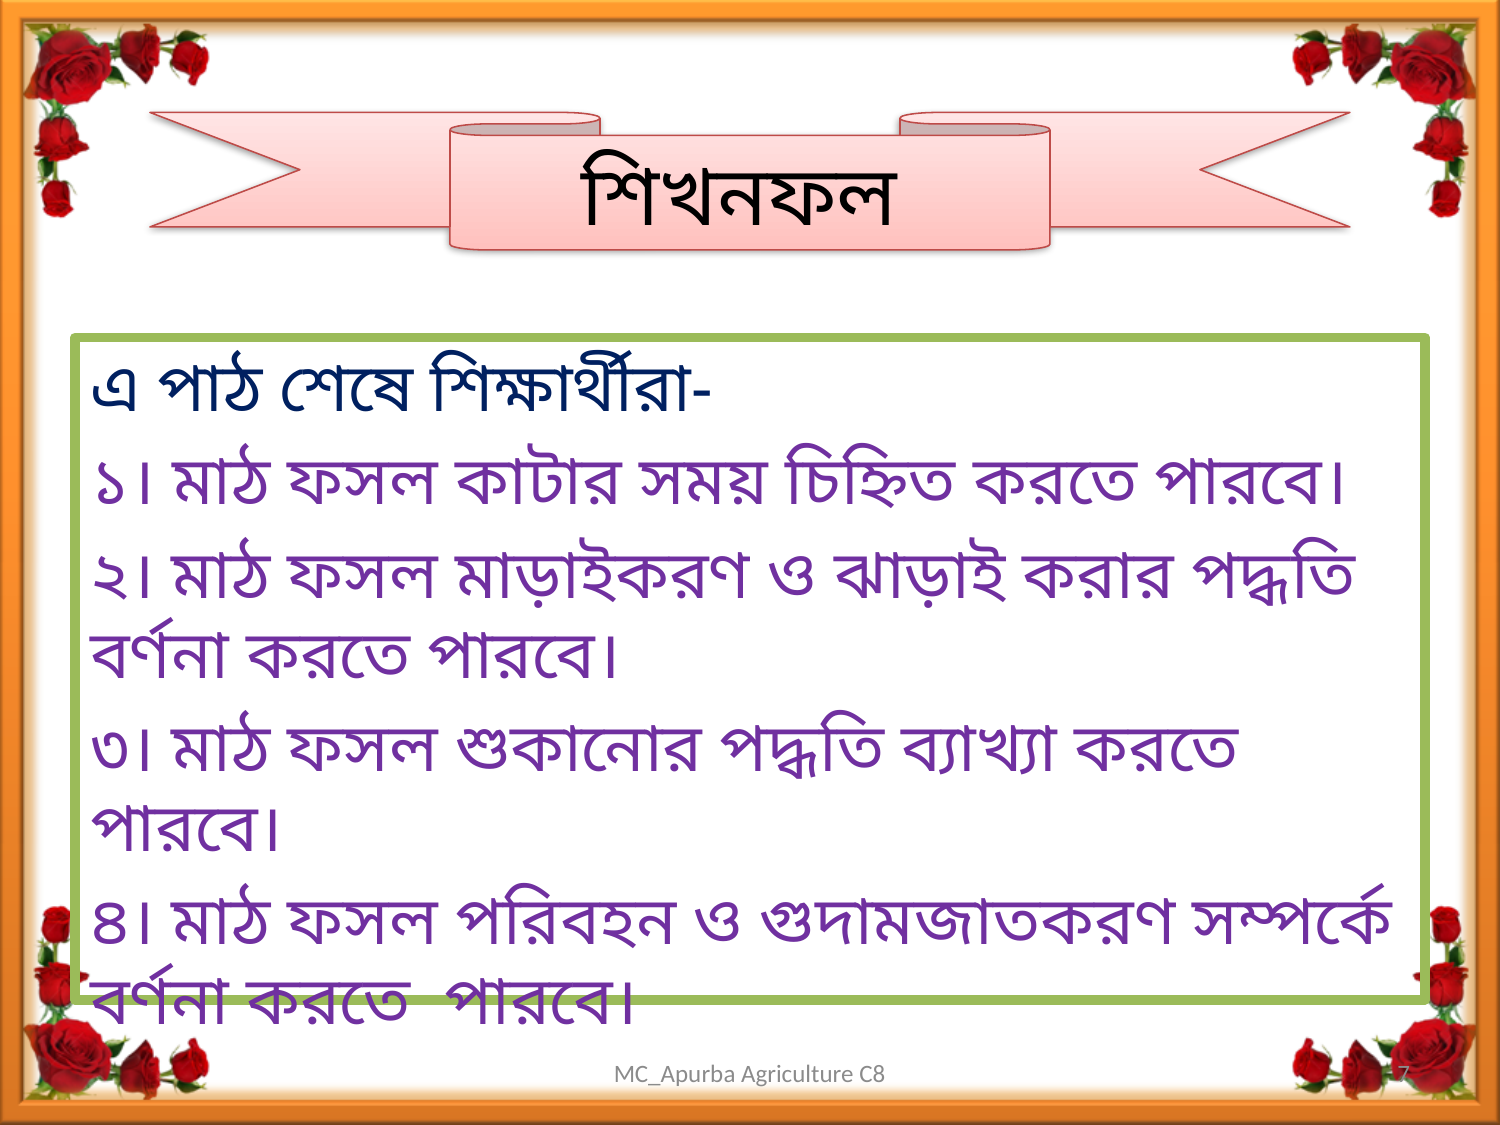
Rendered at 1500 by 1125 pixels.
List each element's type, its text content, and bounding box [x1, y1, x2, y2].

subtitle এ পাঠ শেষে শিক্ষার্থীরা- ১। মাঠ ফসল কাটার সময় চিহ্নিত করতে পারবে। ২। মাঠ ফসল মাড়াইকরণ ও ঝাড়াই করার পদ্ধতি বর্ণনা করতে পারবে। ৩। মাঠ ফসল শুকানোর পদ্ধতি ব্যাখ্যা করতে পারবে। ৪। মাঠ ফসল পরিবহন ও গুদামজাতকরণ সম্পর্কে বর্ণনা করতে পারবে। [73, 335, 1427, 1002]
slide_number 7 [1074, 1042, 1425, 1103]
text_box শিখনফল [149, 111, 1351, 251]
footer MC_Apurba Agriculture C8 [512, 1042, 988, 1103]
picture [0, 0, 1500, 1125]
